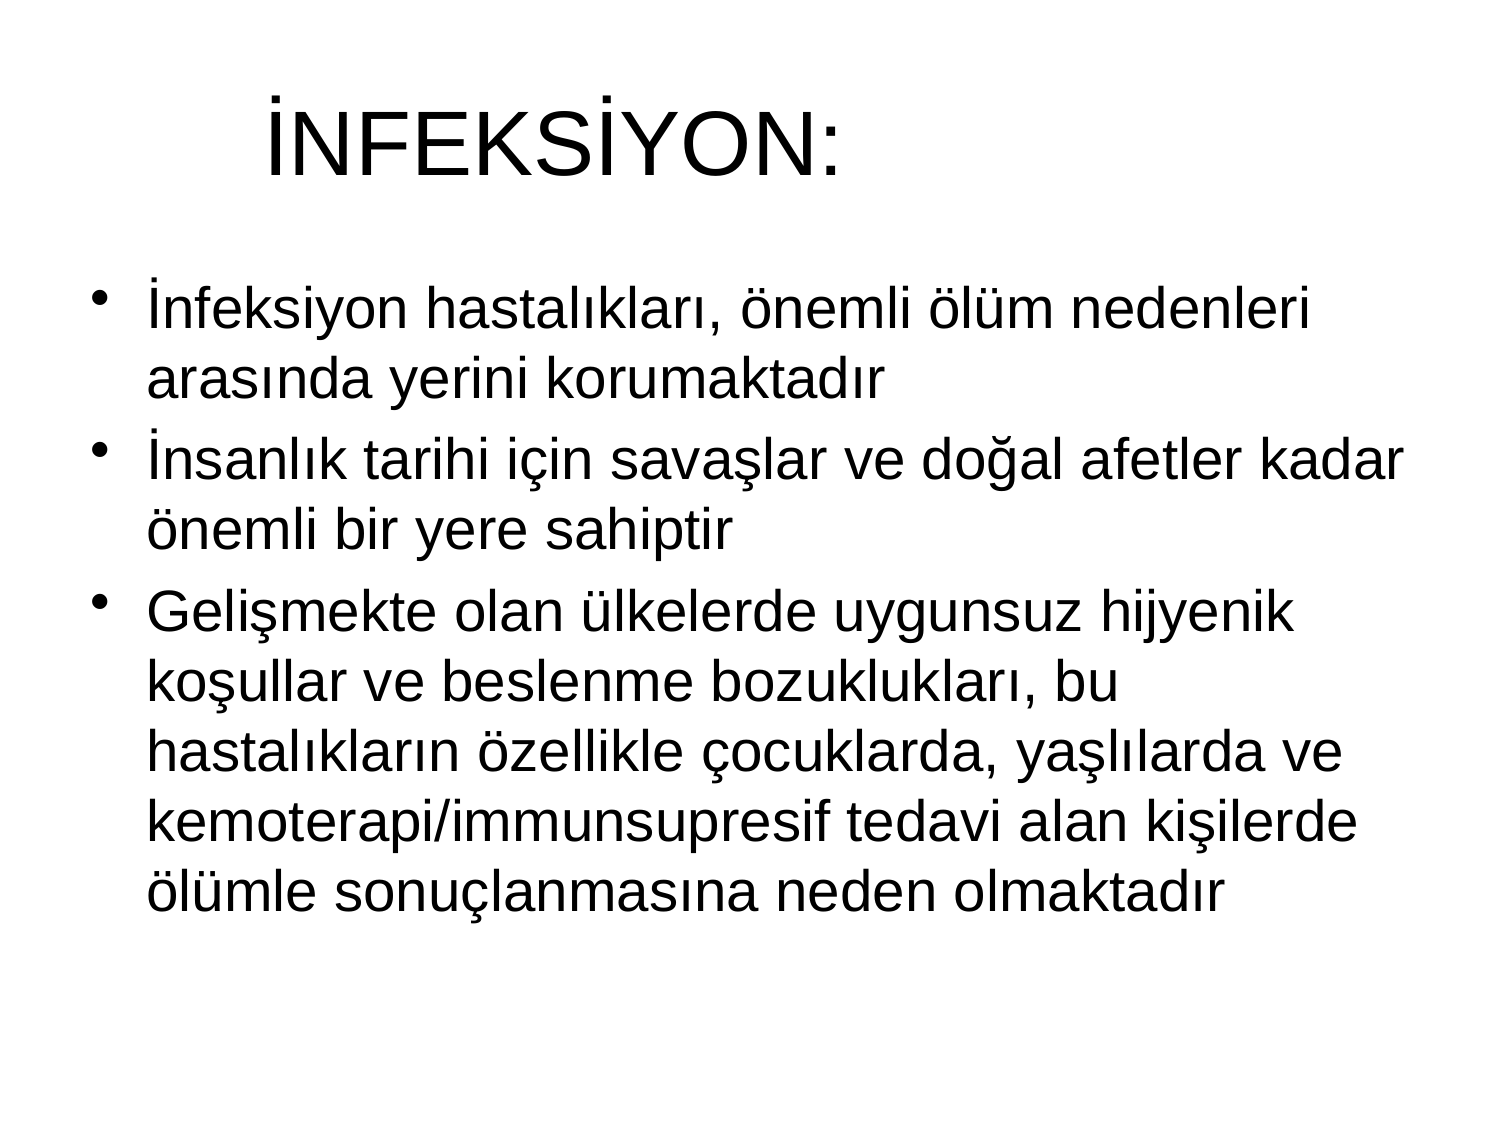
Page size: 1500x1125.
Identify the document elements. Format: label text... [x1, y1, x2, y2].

title İNFEKSİYON: [74, 44, 1034, 233]
list İnfeksiyon hastalıkları, önemli ölüm nedenleri arasında yerini korumaktadır İnsanlık tarihi için savaşlar ve doğal afetler kadar önemli bir yere sahiptir Gelişmekte olan ülkelerde uygunsuz hijyenik koşullar ve beslenme bozuklukları, bu hastalıkların özellikle çocuklarda, yaşlılarda ve kemoterapi/immunsupresif tedavi alan kişilerde ölümle sonuçlanmasına neden olmaktadır [74, 262, 1426, 1006]
